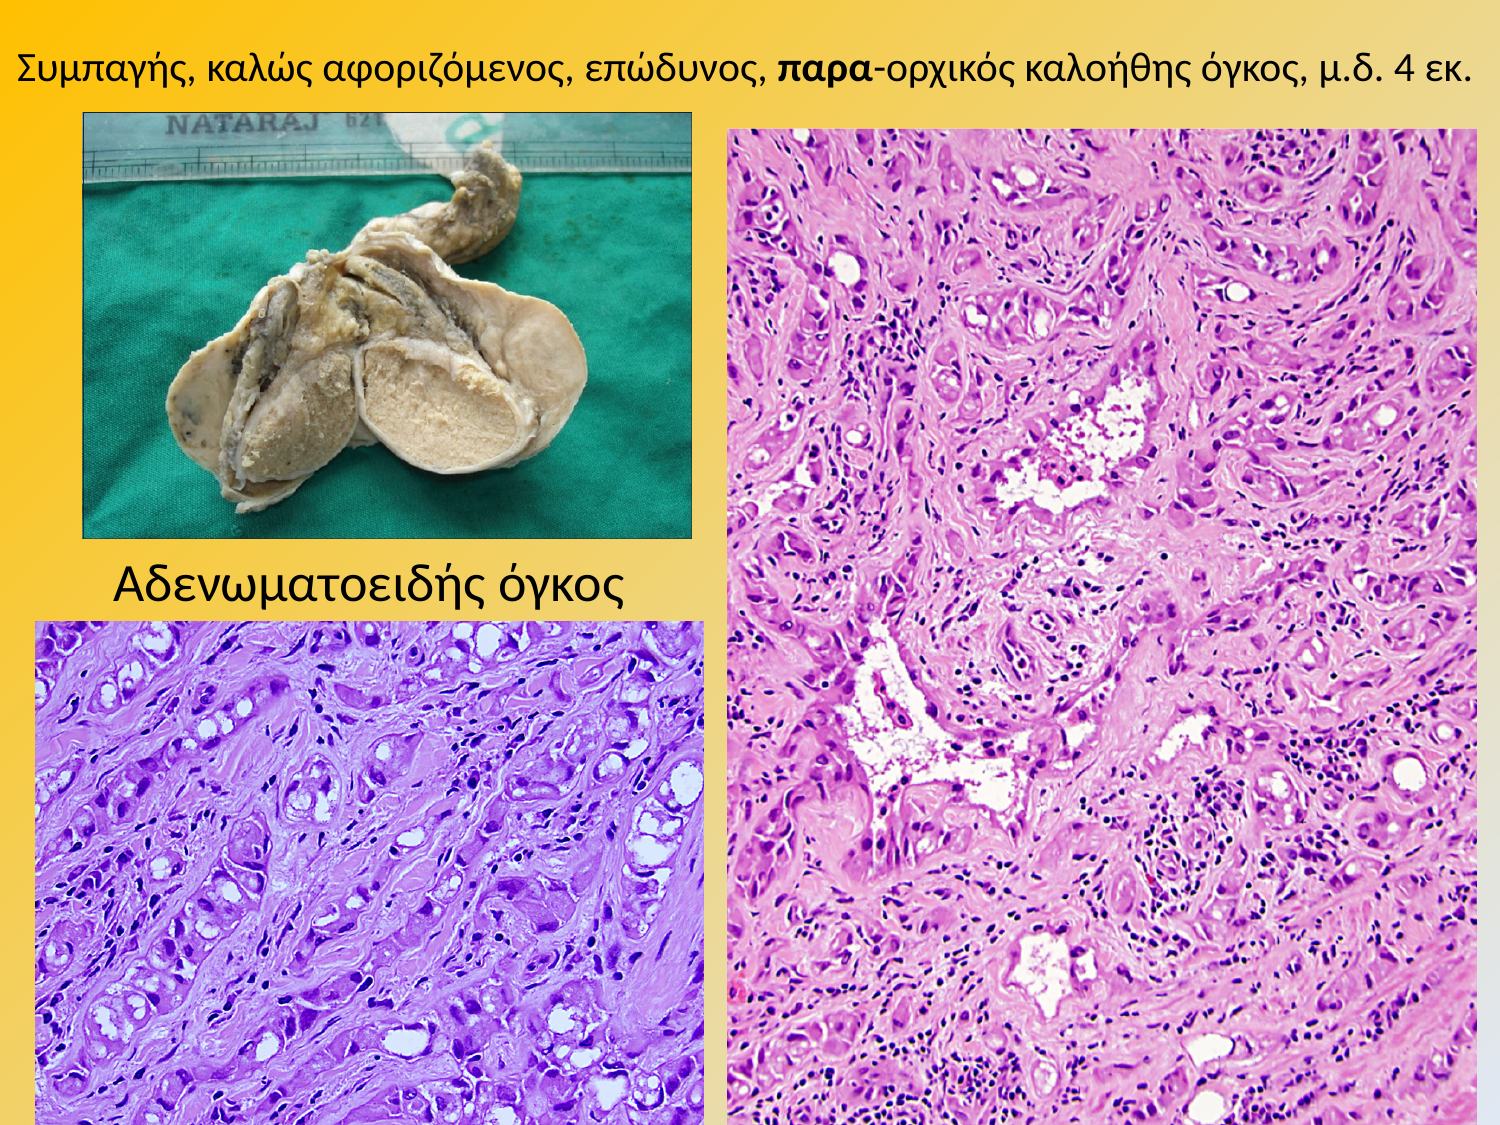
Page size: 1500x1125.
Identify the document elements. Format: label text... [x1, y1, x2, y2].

picture [34, 112, 1500, 1125]
text_box Αδενωματοειδής όγκος [0, 539, 598, 622]
title Συμπαγής, καλώς αφοριζόμενος, επώδυνος, παρα-ορχικός καλοήθης όγκος, μ.δ. 4 εκ. [0, 0, 1500, 129]
